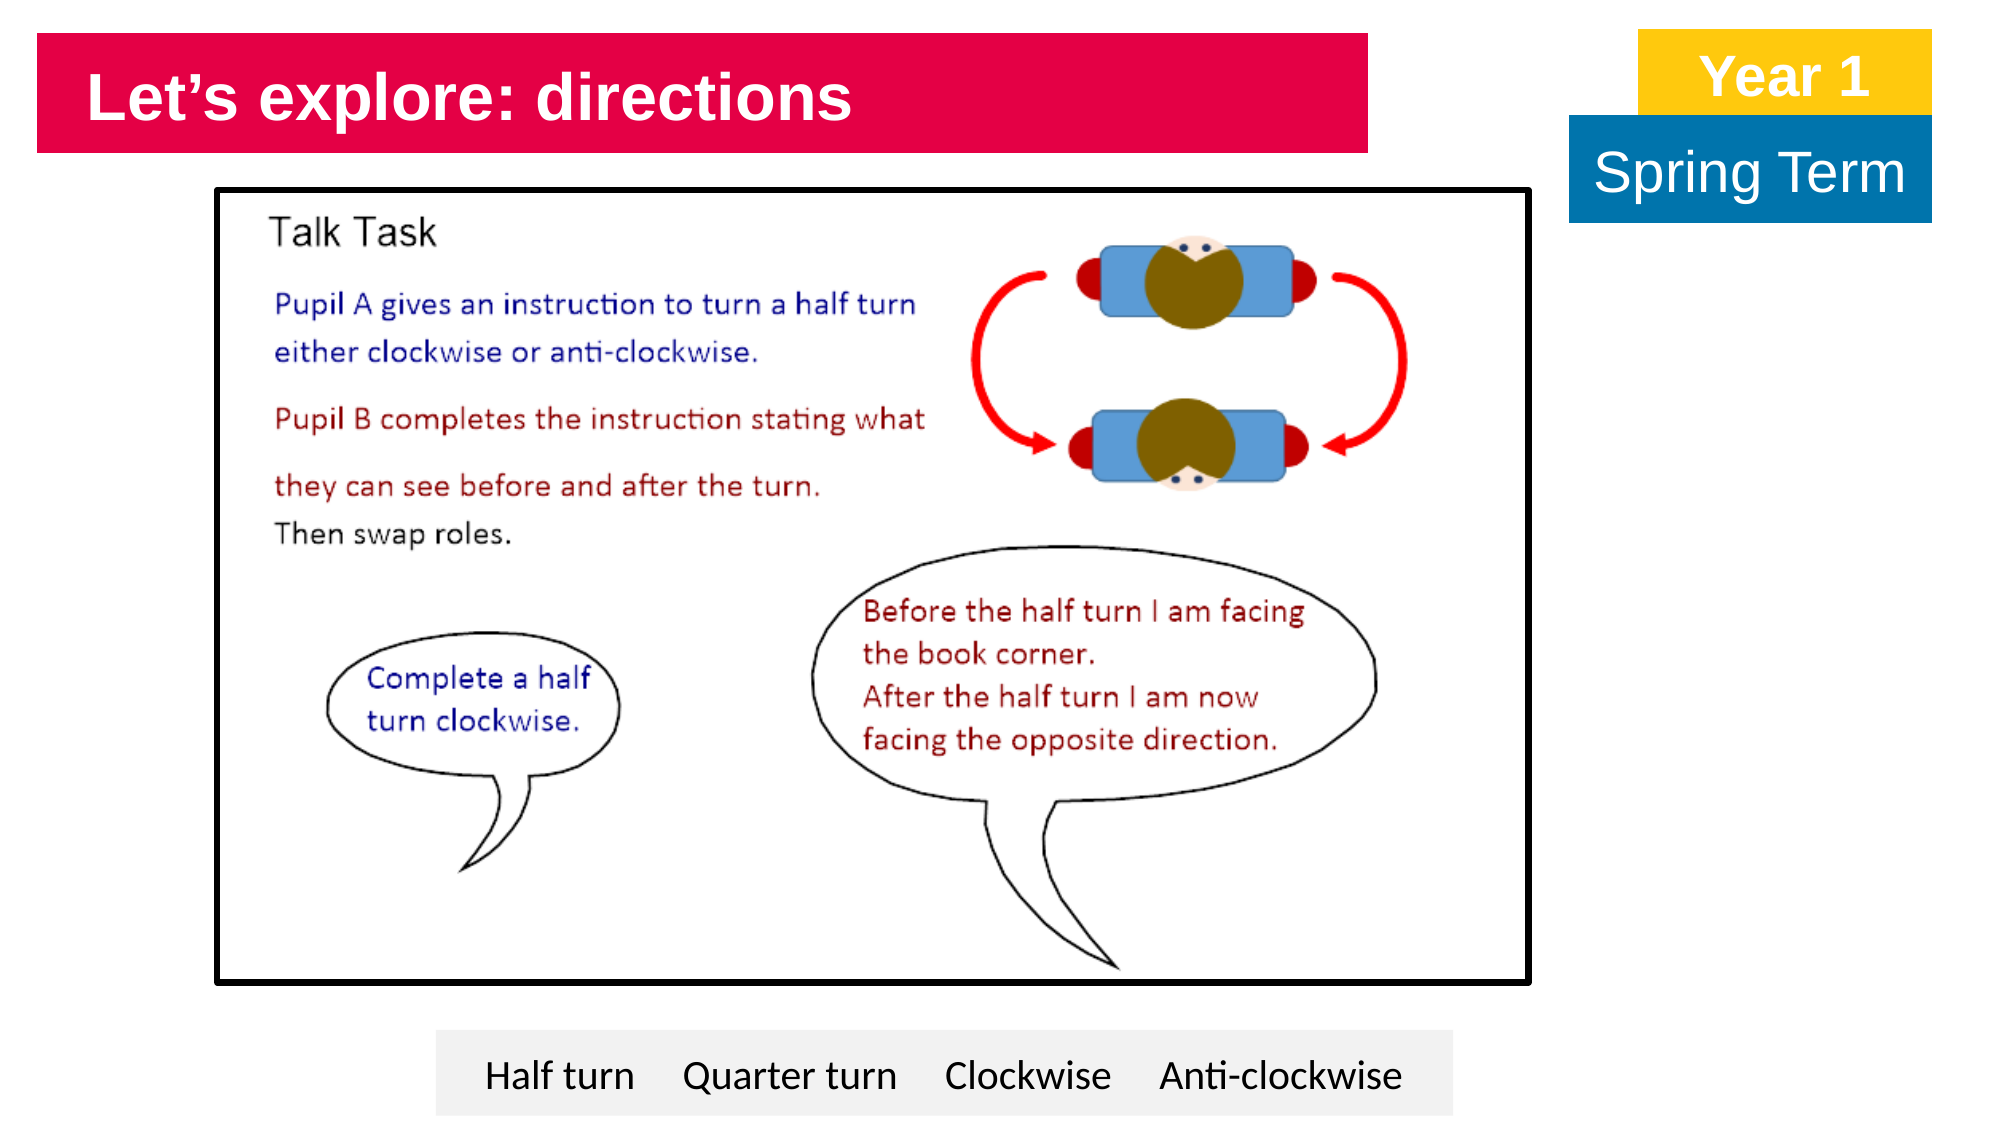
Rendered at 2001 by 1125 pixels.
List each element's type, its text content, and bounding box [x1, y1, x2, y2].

text_box Let’s explore: directions [72, 46, 870, 142]
text_box Year 1 [1638, 29, 1932, 115]
picture [220, 193, 1526, 980]
text_box Spring Term [1569, 115, 1932, 223]
text_box Half turn Quarter turn Clockwise Anti-clockwise [435, 1029, 1454, 1117]
